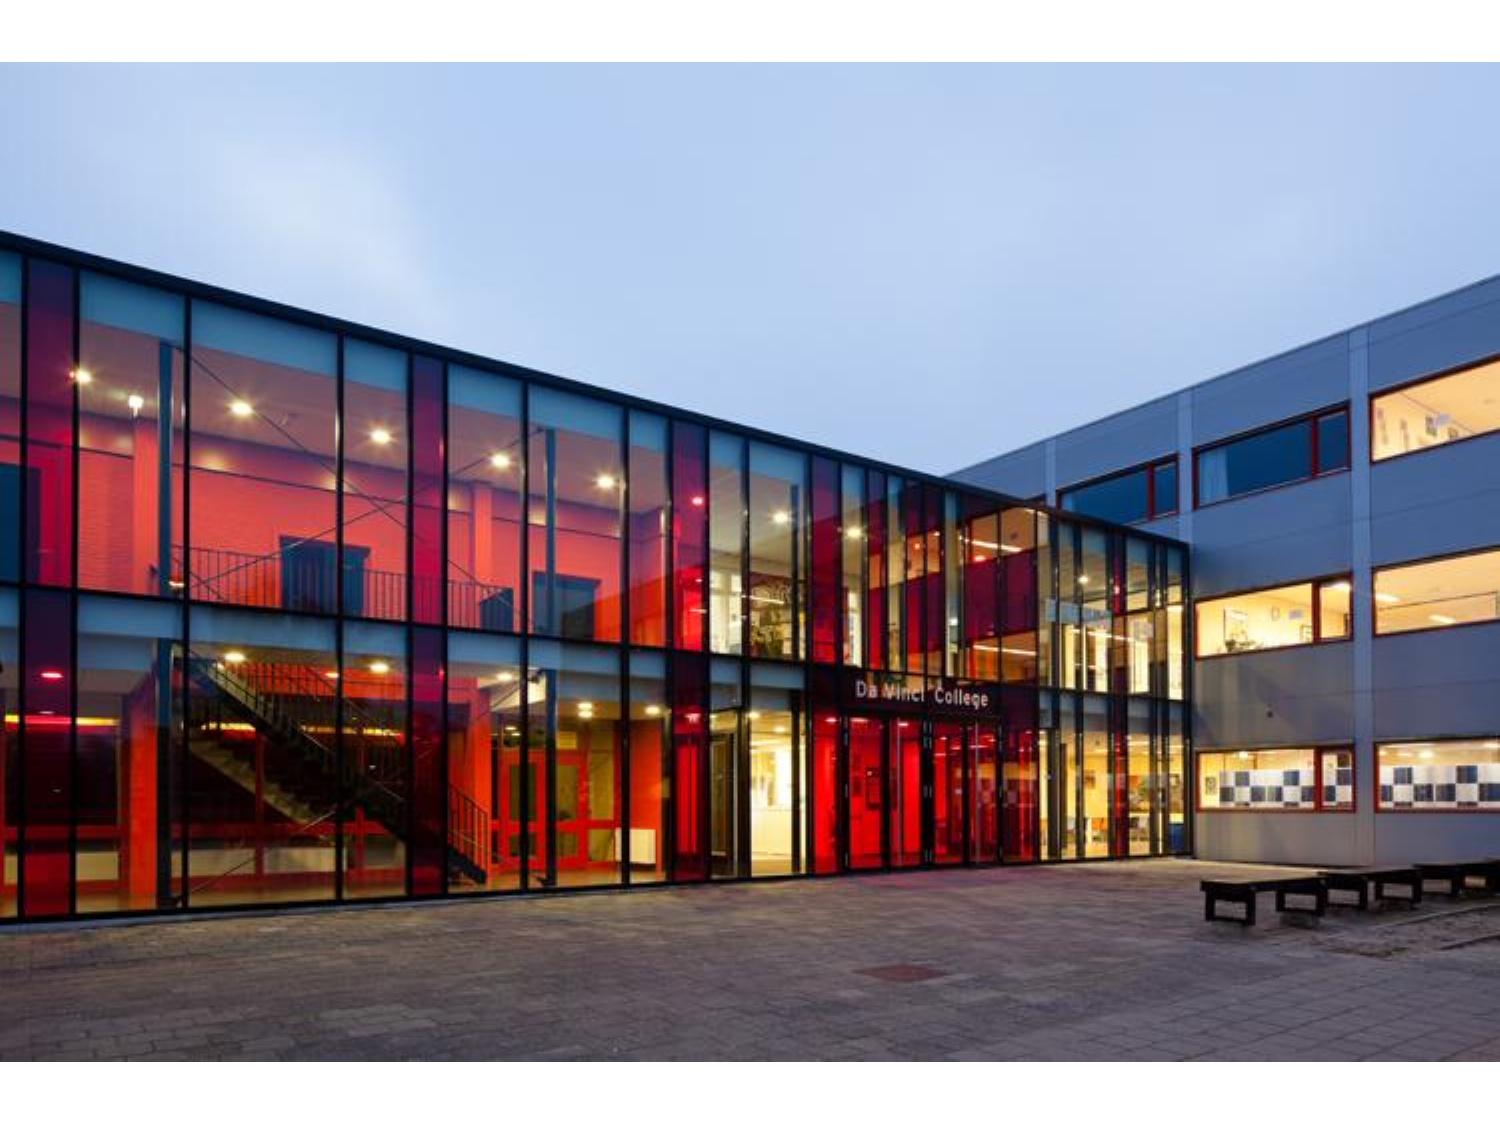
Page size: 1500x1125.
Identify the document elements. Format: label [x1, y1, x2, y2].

picture [0, 61, 1500, 1063]
